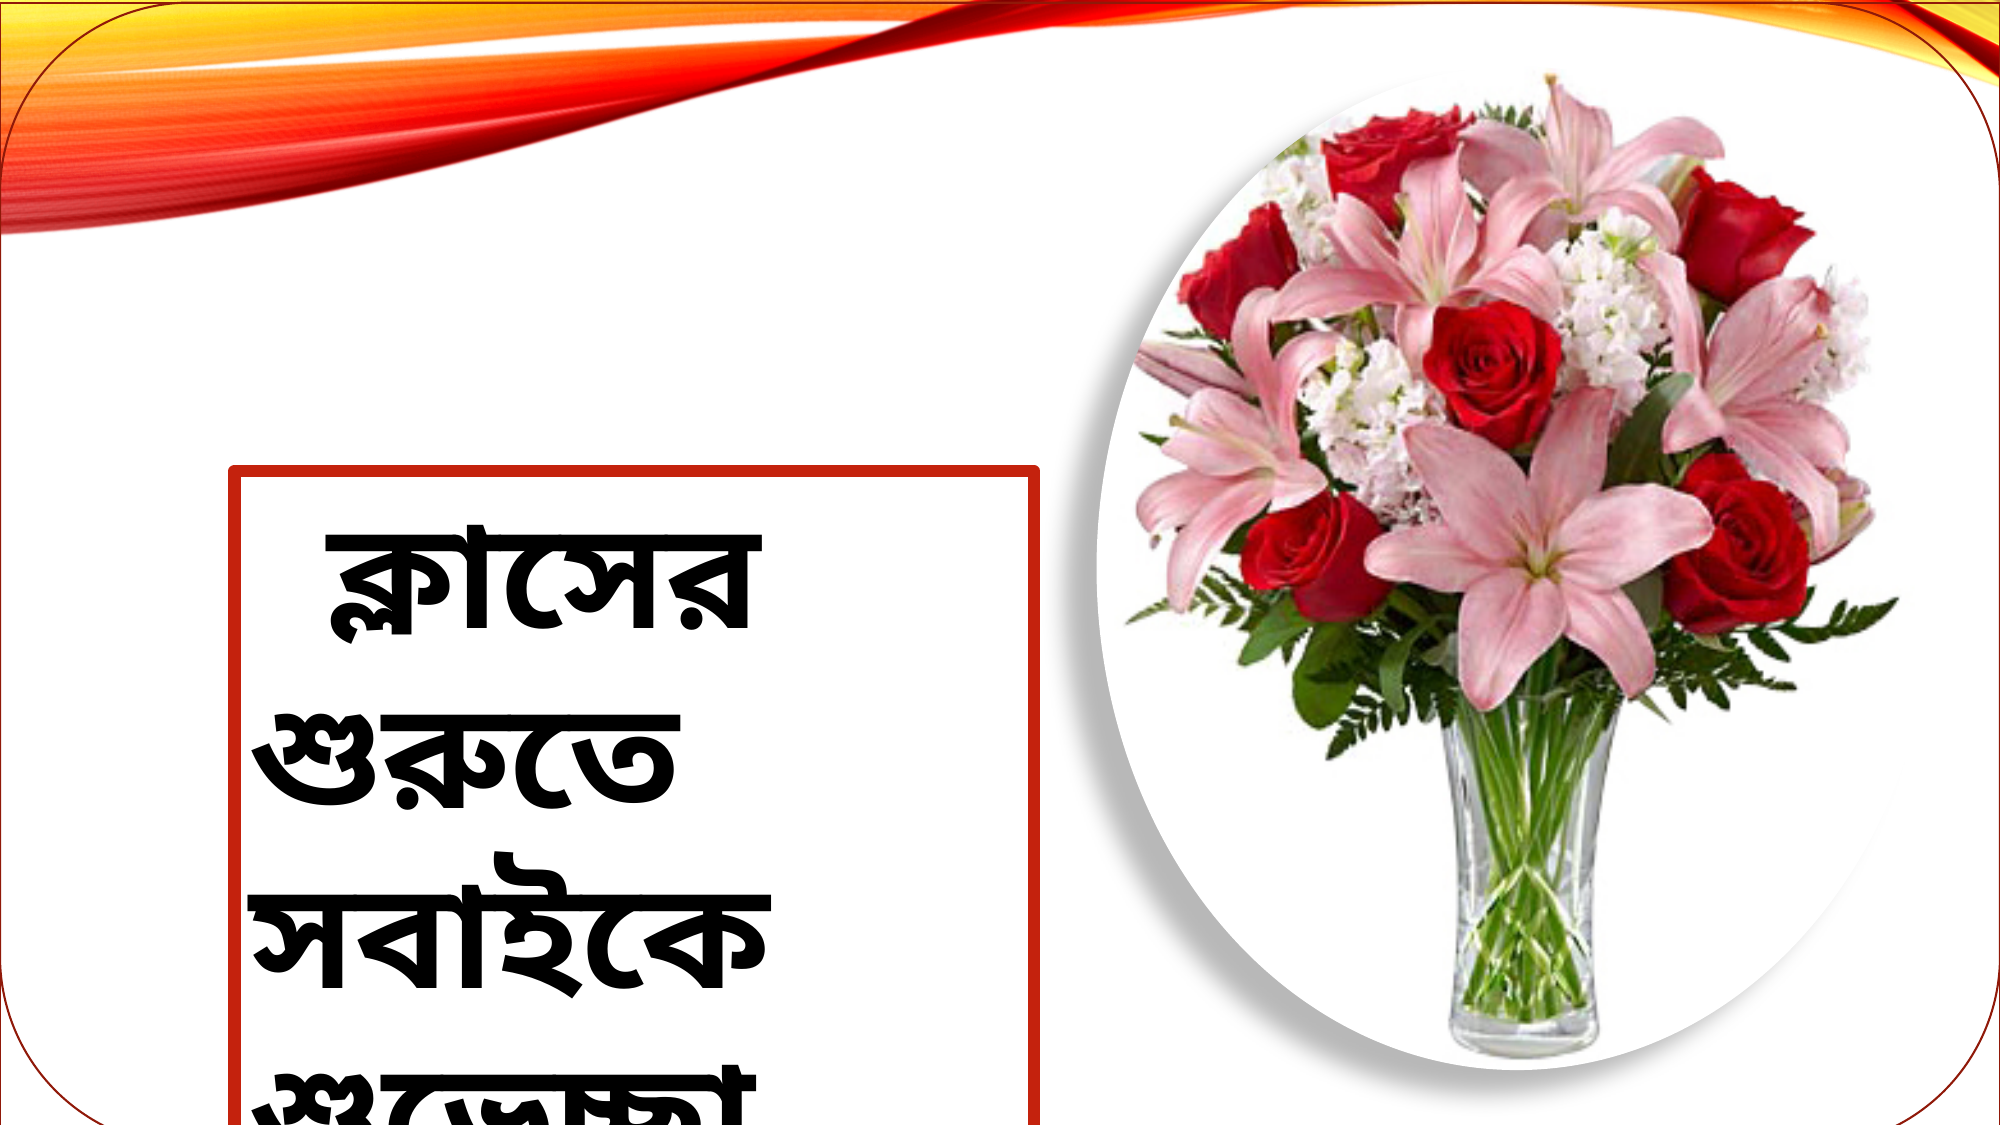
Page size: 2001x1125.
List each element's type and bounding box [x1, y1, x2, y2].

picture [1096, 66, 1938, 1071]
text_box [0, 2, 2000, 1125]
